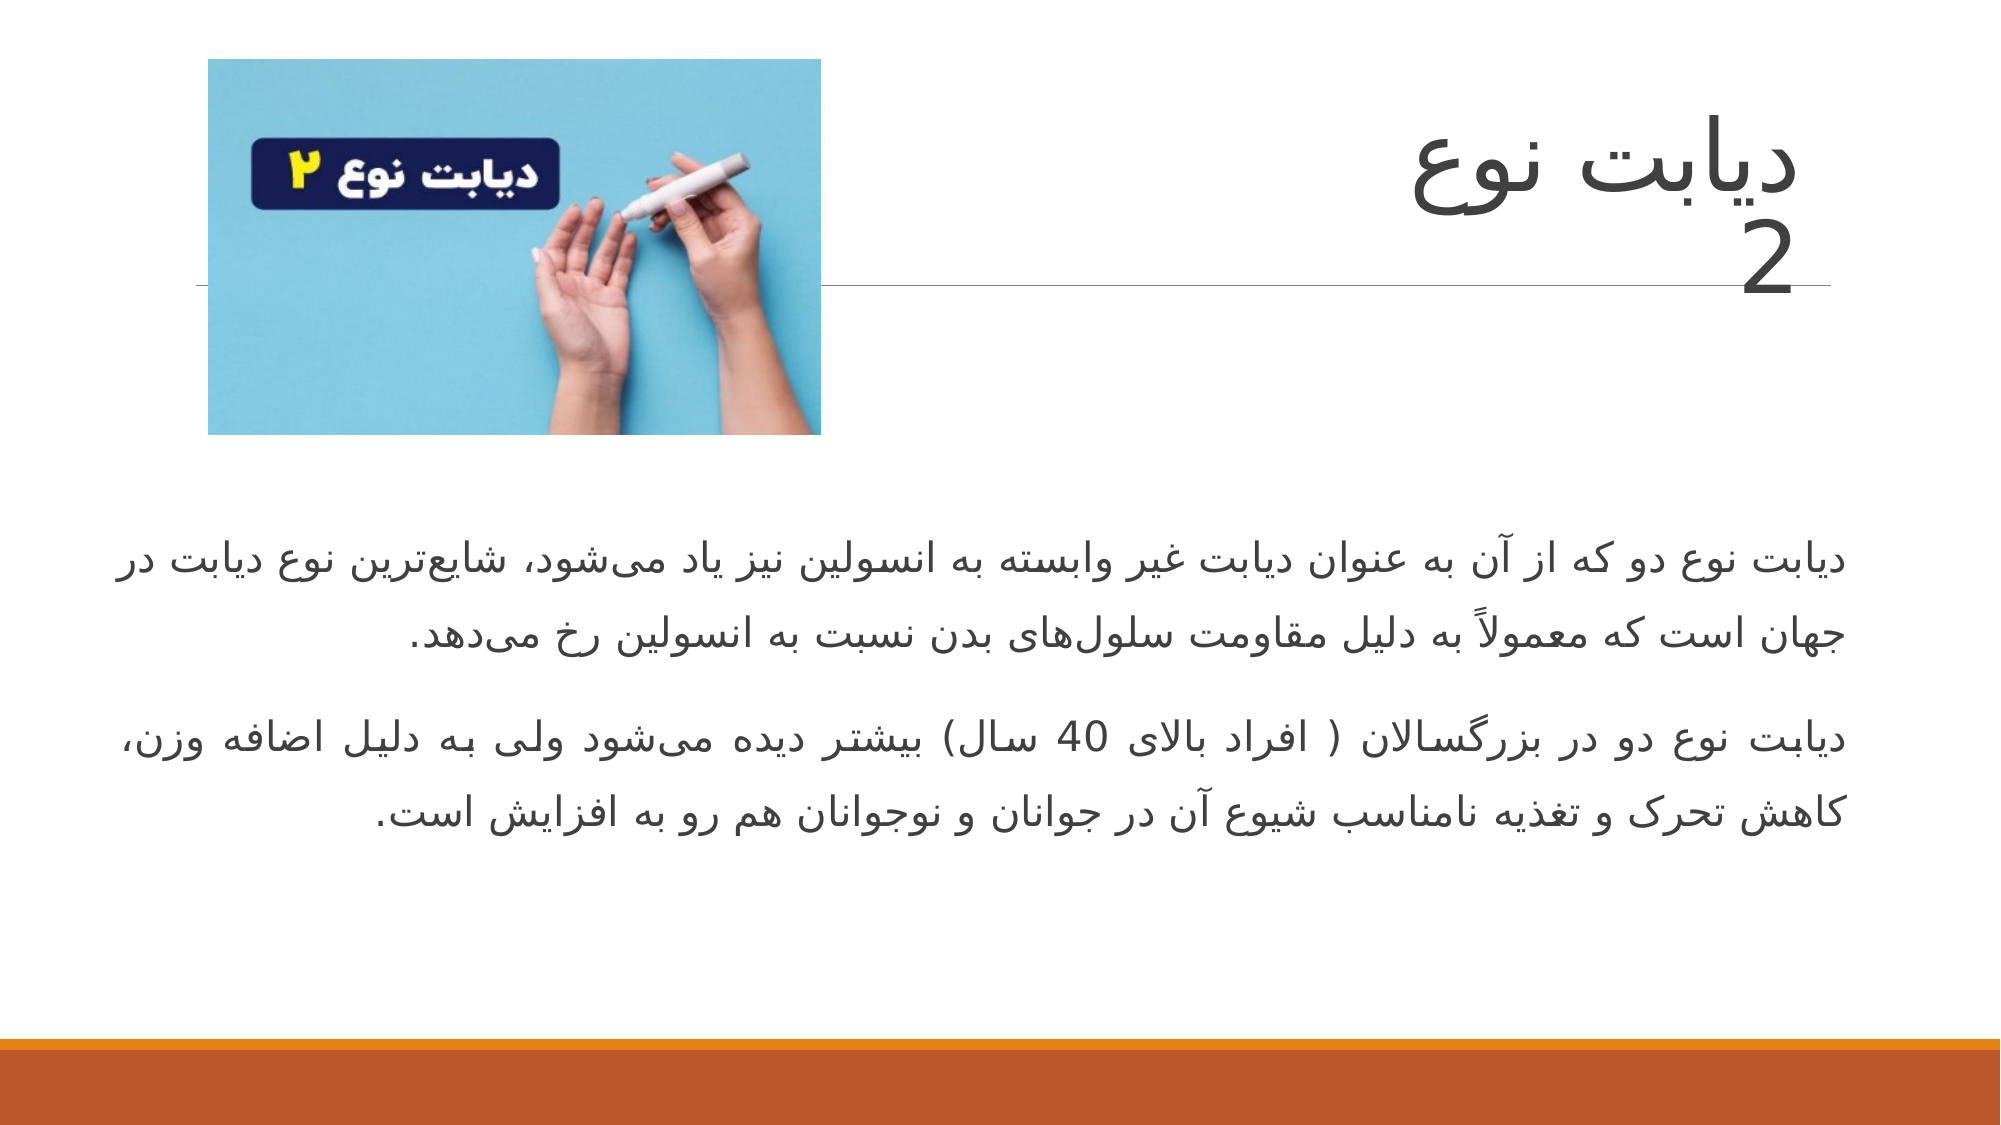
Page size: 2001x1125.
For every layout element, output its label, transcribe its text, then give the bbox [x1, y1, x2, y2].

picture [207, 59, 822, 435]
title دیابت نوع 2 [1308, 103, 1817, 322]
list دیابت نوع دو که از آن به عنوان دیابت غیر وابسته به انسولین نیز یاد می‌شود، شایع‌ترین نوع دیابت در جهان است که معمولاً به دلیل مقاومت سلول‌های بدن نسبت به انسولین رخ می‌دهد. دیابت نوع دو در بزرگسالان ( افراد بالای 40 سال) بیشتر دیده می‌شود ولی به دلیل اضافه وزن، کاهش تحرک و تغذیه‌ نامناسب شیوع آن در جوانان و نوجوانان هم رو به افزایش است. [116, 497, 1863, 986]
